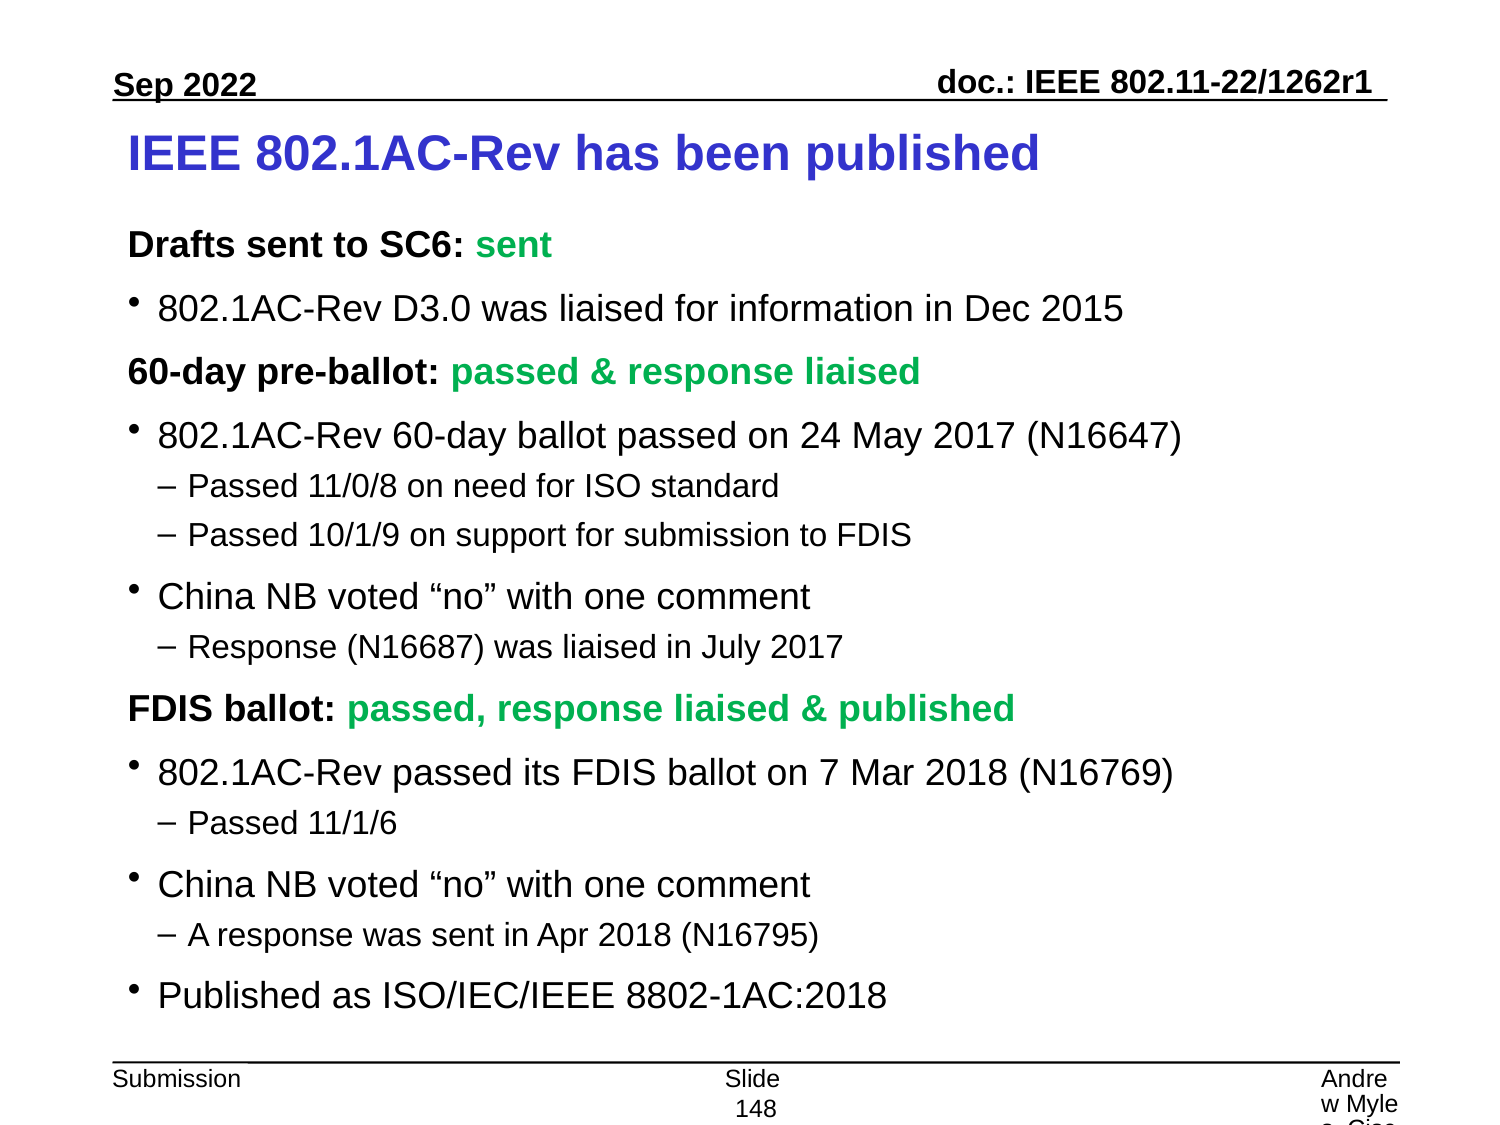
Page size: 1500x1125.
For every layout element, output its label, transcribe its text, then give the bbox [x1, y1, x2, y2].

footer Andrew Myles, Cisco [1320, 1061, 1402, 1093]
slide_number Slide 148 [709, 1061, 803, 1093]
title IEEE 802.1AC-Rev has been published [112, 112, 1388, 212]
list Drafts sent to SC6: sent 802.1AC-Rev D3.0 was liaised for information in Dec 2015 60-day pre-ballot: passed & response liaised 802.1AC-Rev 60-day ballot passed on 24 May 2017 (N16647) Passed 11/0/8 on need for ISO standard Passed 10/1/9 on support for submission to FDIS China NB voted “no” with one comment Response (N16687) was liaised in July 2017 FDIS ballot: passed, response liaised & published 802.1AC-Rev passed its FDIS ballot on 7 Mar 2018 (N16769) Passed 11/1/6 China NB voted “no” with one comment A response was sent in Apr 2018 (N16795) Published as ISO/IEC/IEEE 8802-1AC:2018 [112, 212, 1388, 888]
